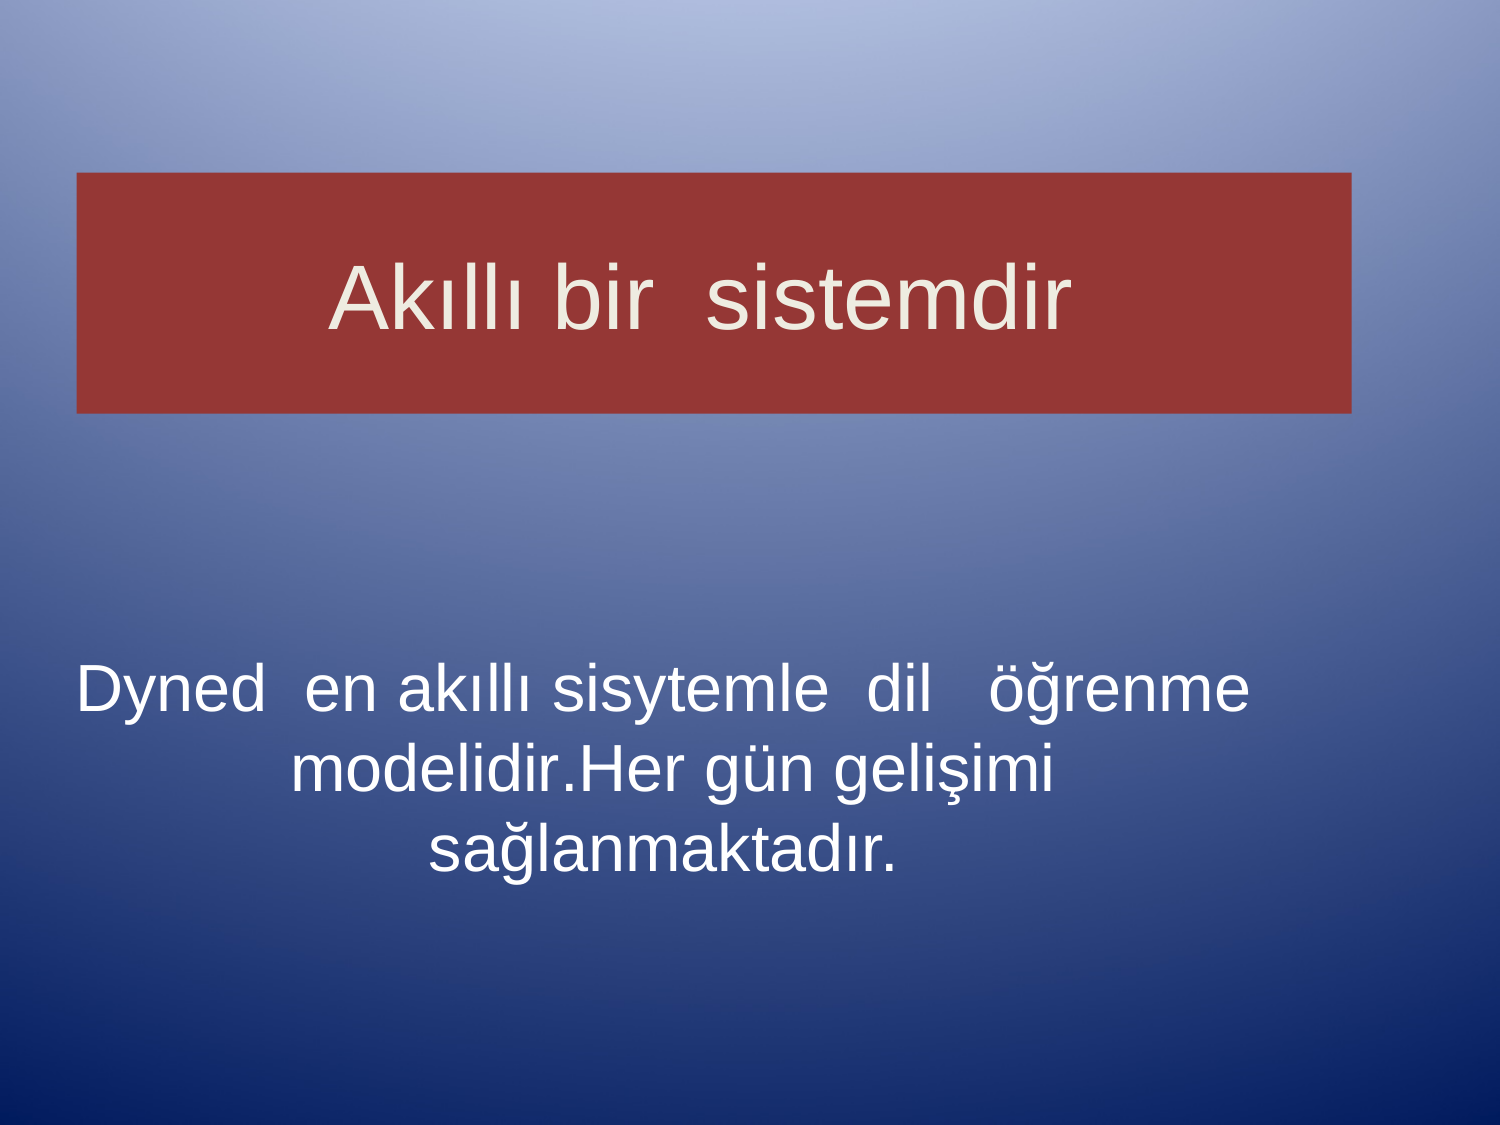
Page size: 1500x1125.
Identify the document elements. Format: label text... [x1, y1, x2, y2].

picture [0, 0, 1500, 1125]
subtitle Dyned en akıllı sisytemle dil öğrenme modelidir.Her gün gelişimi sağlanmaktadır. [52, 637, 1276, 926]
title Akıllı bir sistemdir [76, 172, 1352, 415]
